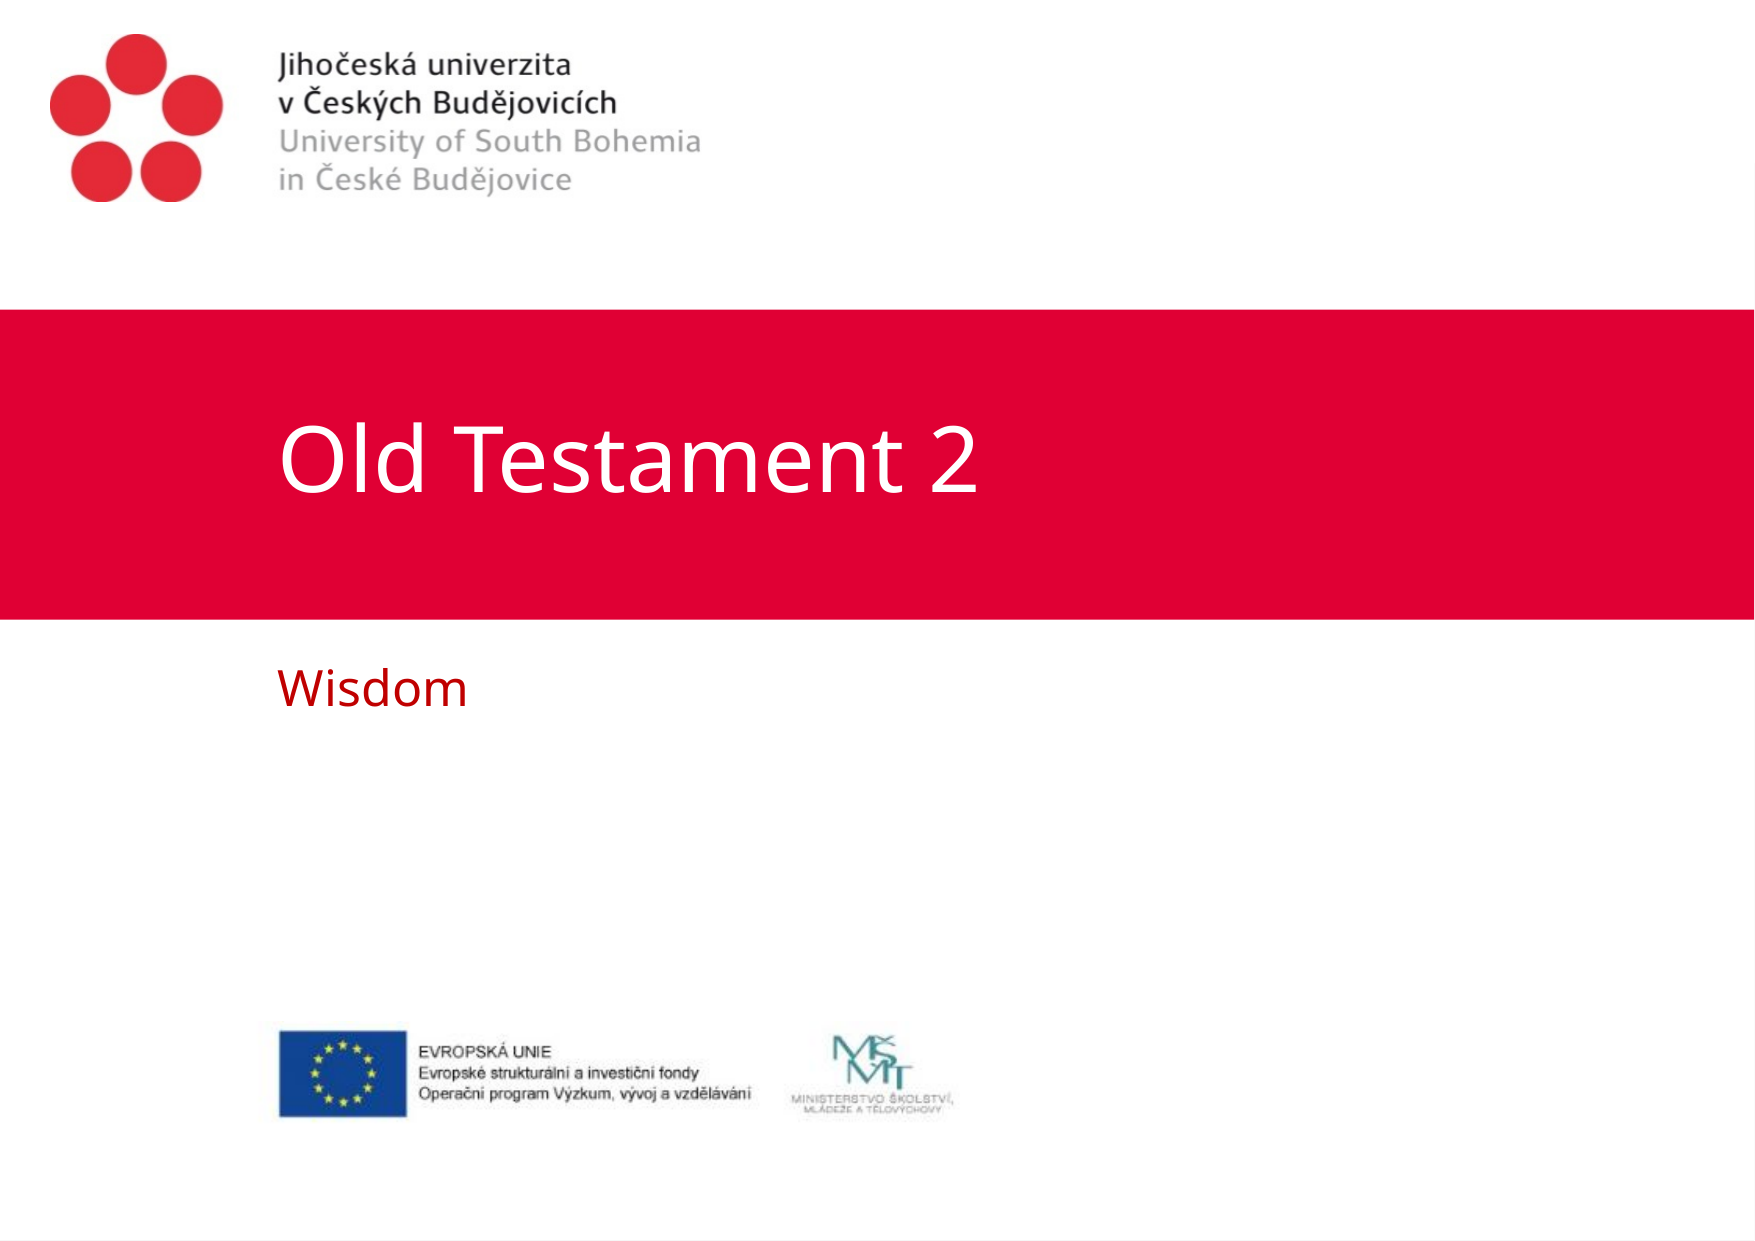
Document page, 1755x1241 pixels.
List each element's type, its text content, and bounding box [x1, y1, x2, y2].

picture [234, 1021, 991, 1127]
title Old Testament 2 [262, 332, 1623, 579]
subtitle Wisdom [262, 649, 1681, 768]
picture [50, 34, 702, 202]
